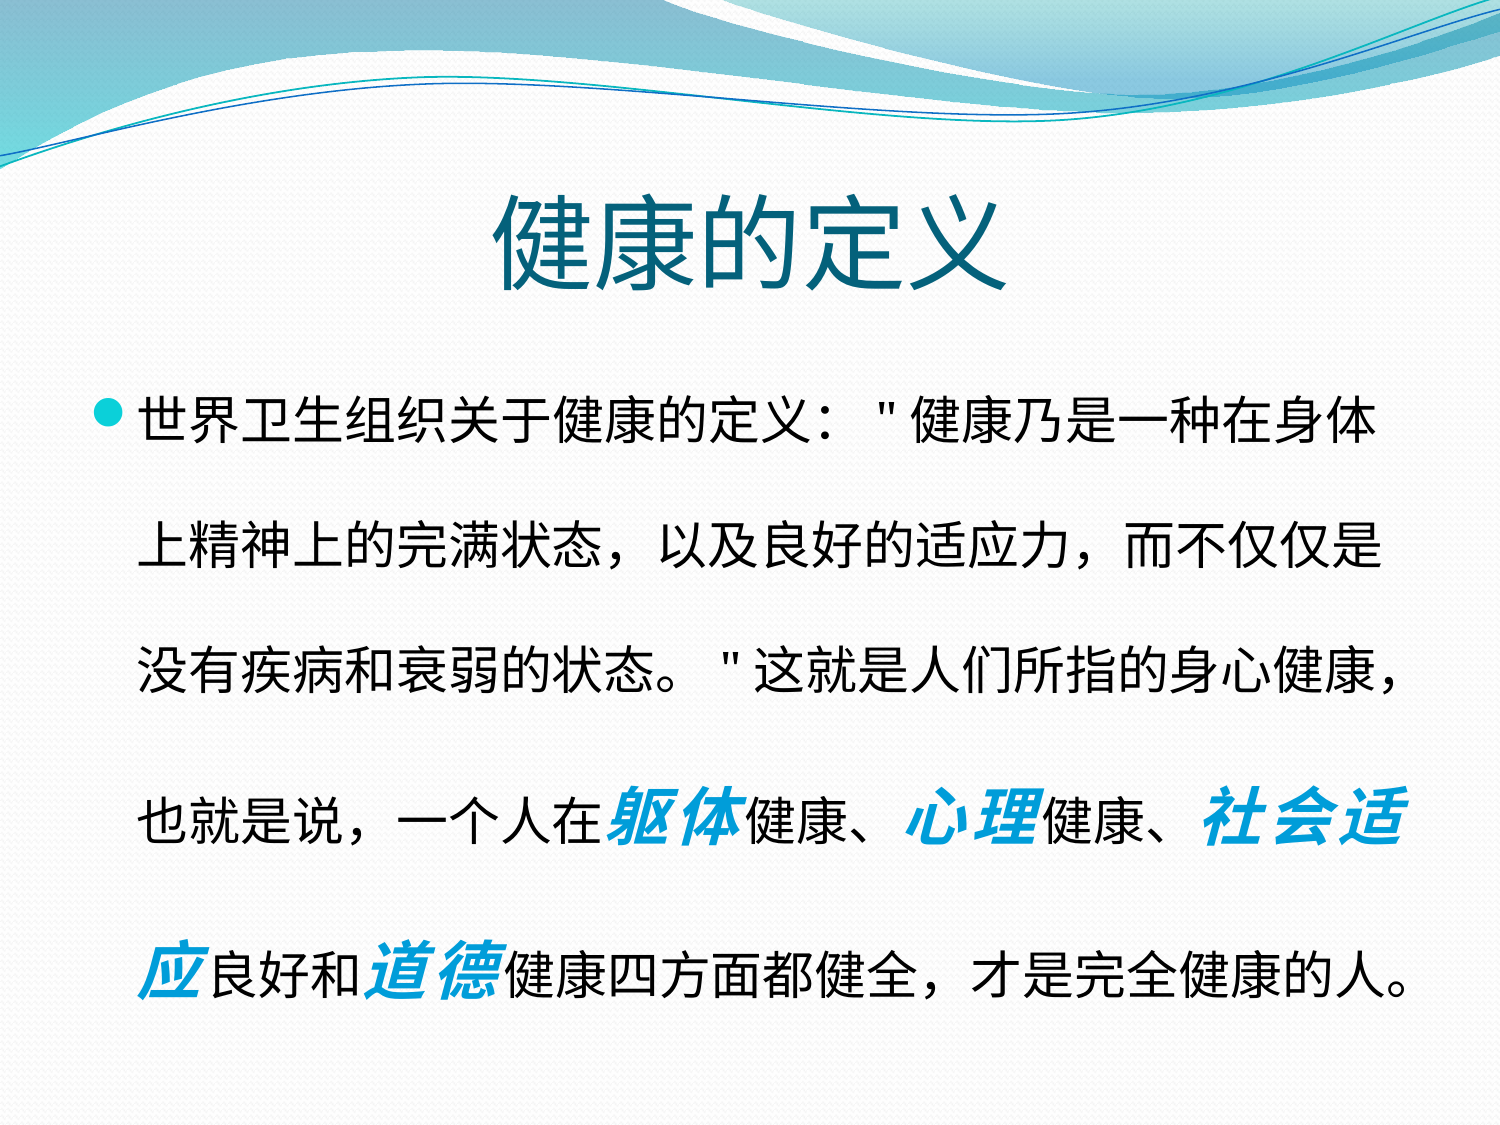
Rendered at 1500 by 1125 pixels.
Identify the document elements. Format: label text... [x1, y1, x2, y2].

title 健康的定义 [75, 115, 1425, 303]
list 世界卫生组织关于健康的定义："健康乃是一种在身体上精神上的完满状态，以及良好的适应力，而不仅仅是没有疾病和衰弱的状态。"这就是人们所指的身心健康，也就是说，一个人在躯体健康、心理健康、社会适应良好和道德健康四方面都健全，才是完全健康的人。 [75, 317, 1425, 1038]
